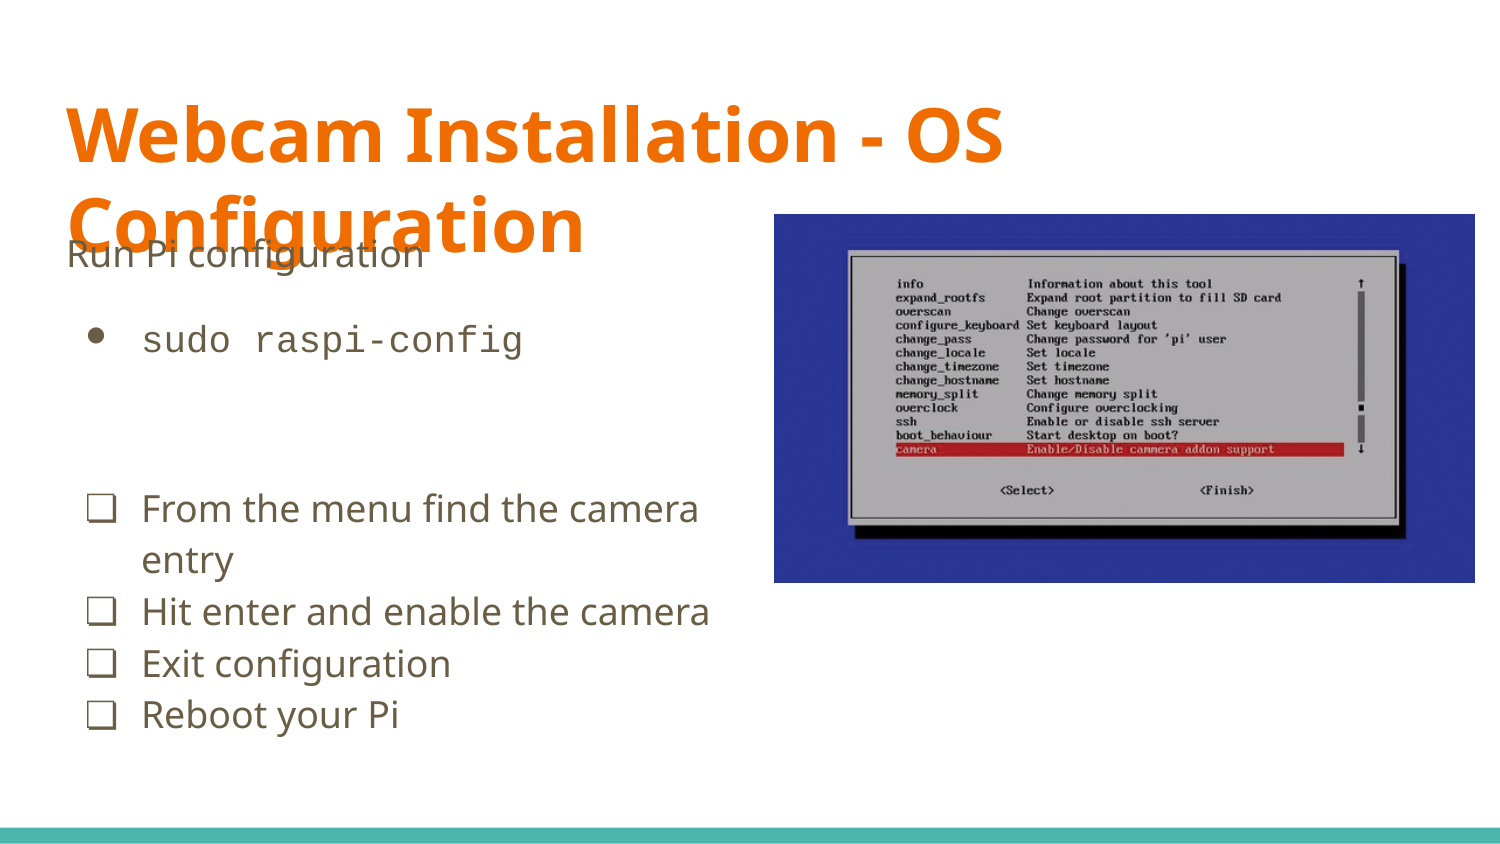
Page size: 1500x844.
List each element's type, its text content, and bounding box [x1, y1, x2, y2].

list Run Pi configuration sudo raspi-config From the menu find the camera entry Hit enter and enable the camera Exit configuration Reboot your Pi [51, 207, 750, 750]
title Webcam Installation - OS Configuration [51, 72, 1449, 189]
picture [774, 213, 1476, 583]
